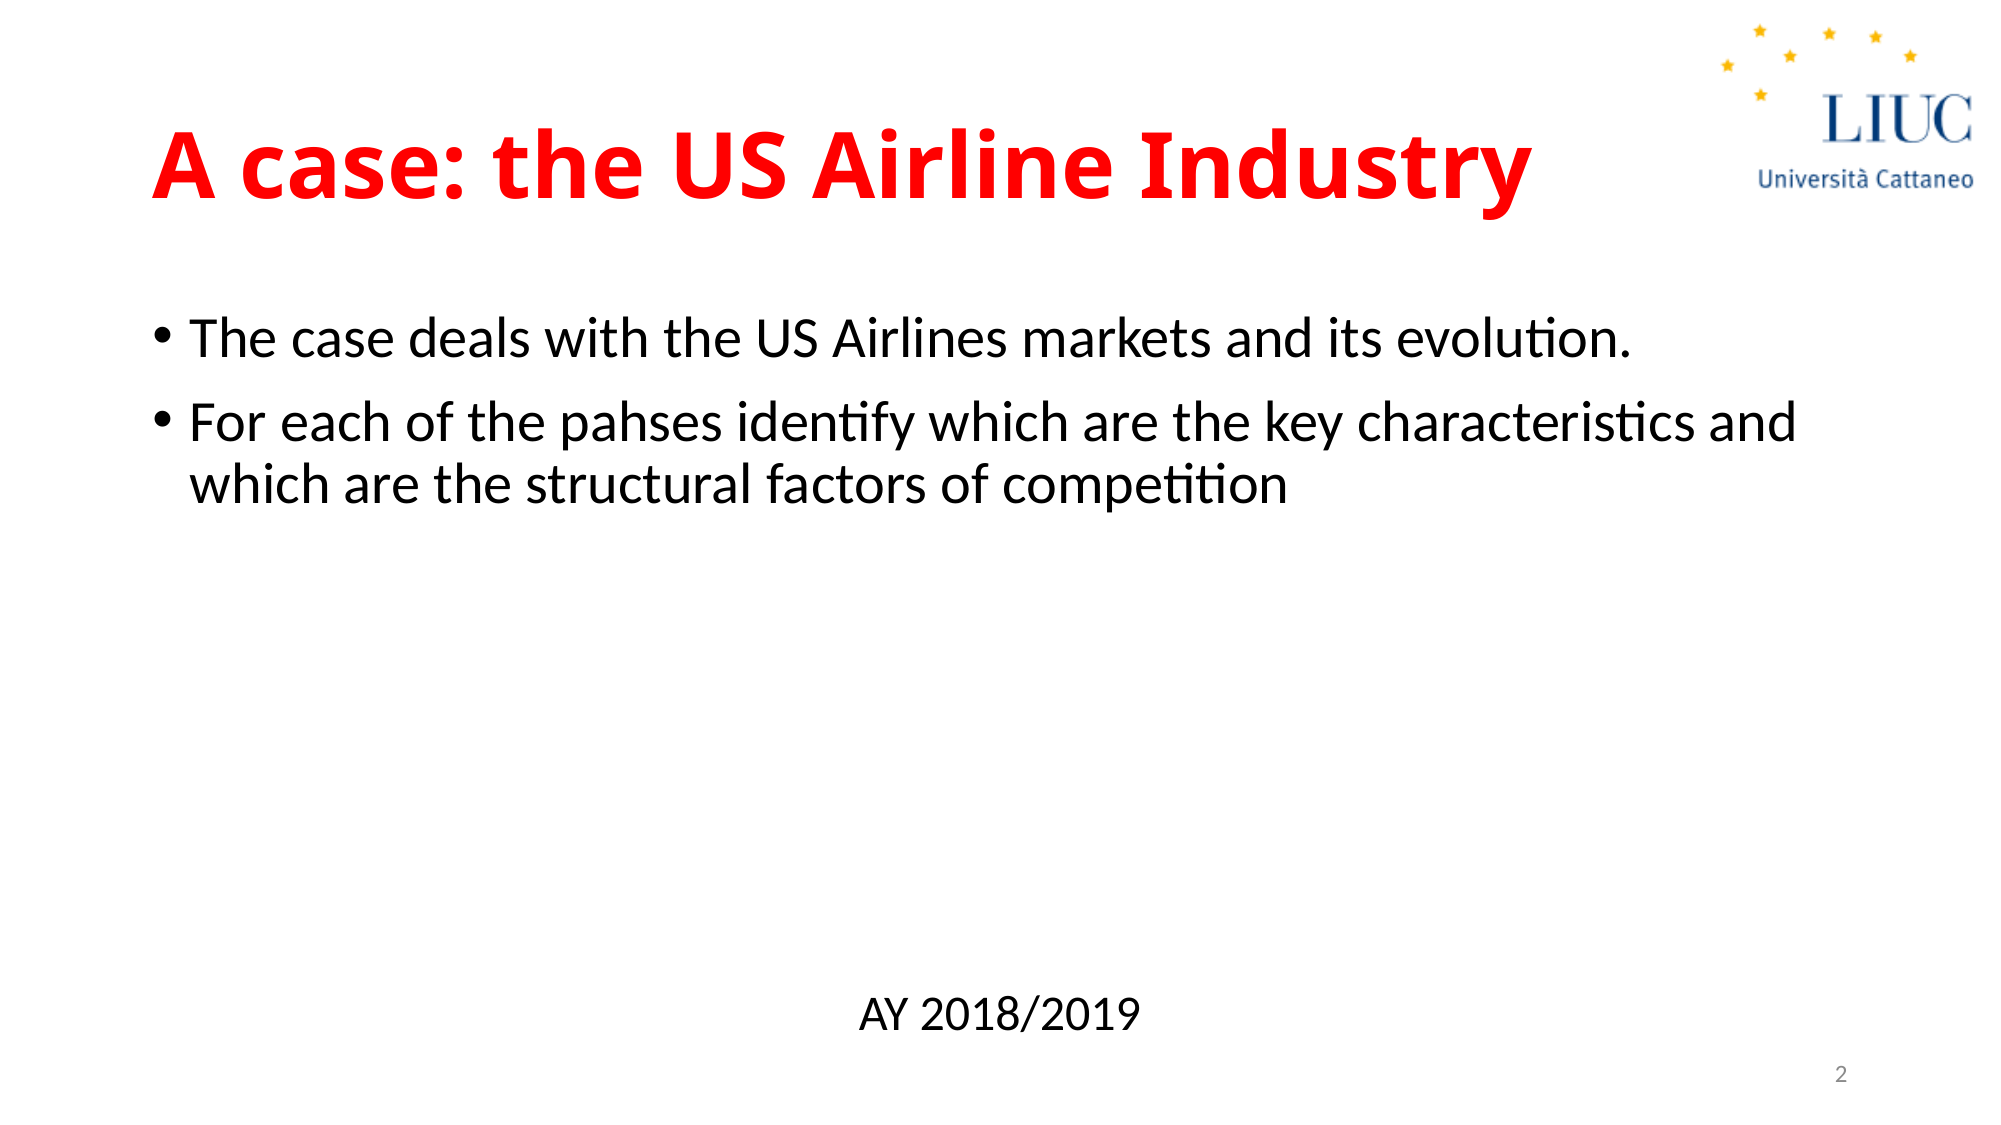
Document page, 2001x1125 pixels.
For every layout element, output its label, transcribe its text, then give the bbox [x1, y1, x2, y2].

picture [1696, 0, 2000, 210]
text_box AY 2018/2019 [249, 1014, 1750, 1078]
title A case: the US Airline Industry [137, 59, 1863, 278]
list The case deals with the US Airlines markets and its evolution. For each of the pahses identify which are the key characteristics and which are the structural factors of competition [137, 299, 1863, 1014]
slide_number 2 [1412, 1042, 1863, 1103]
